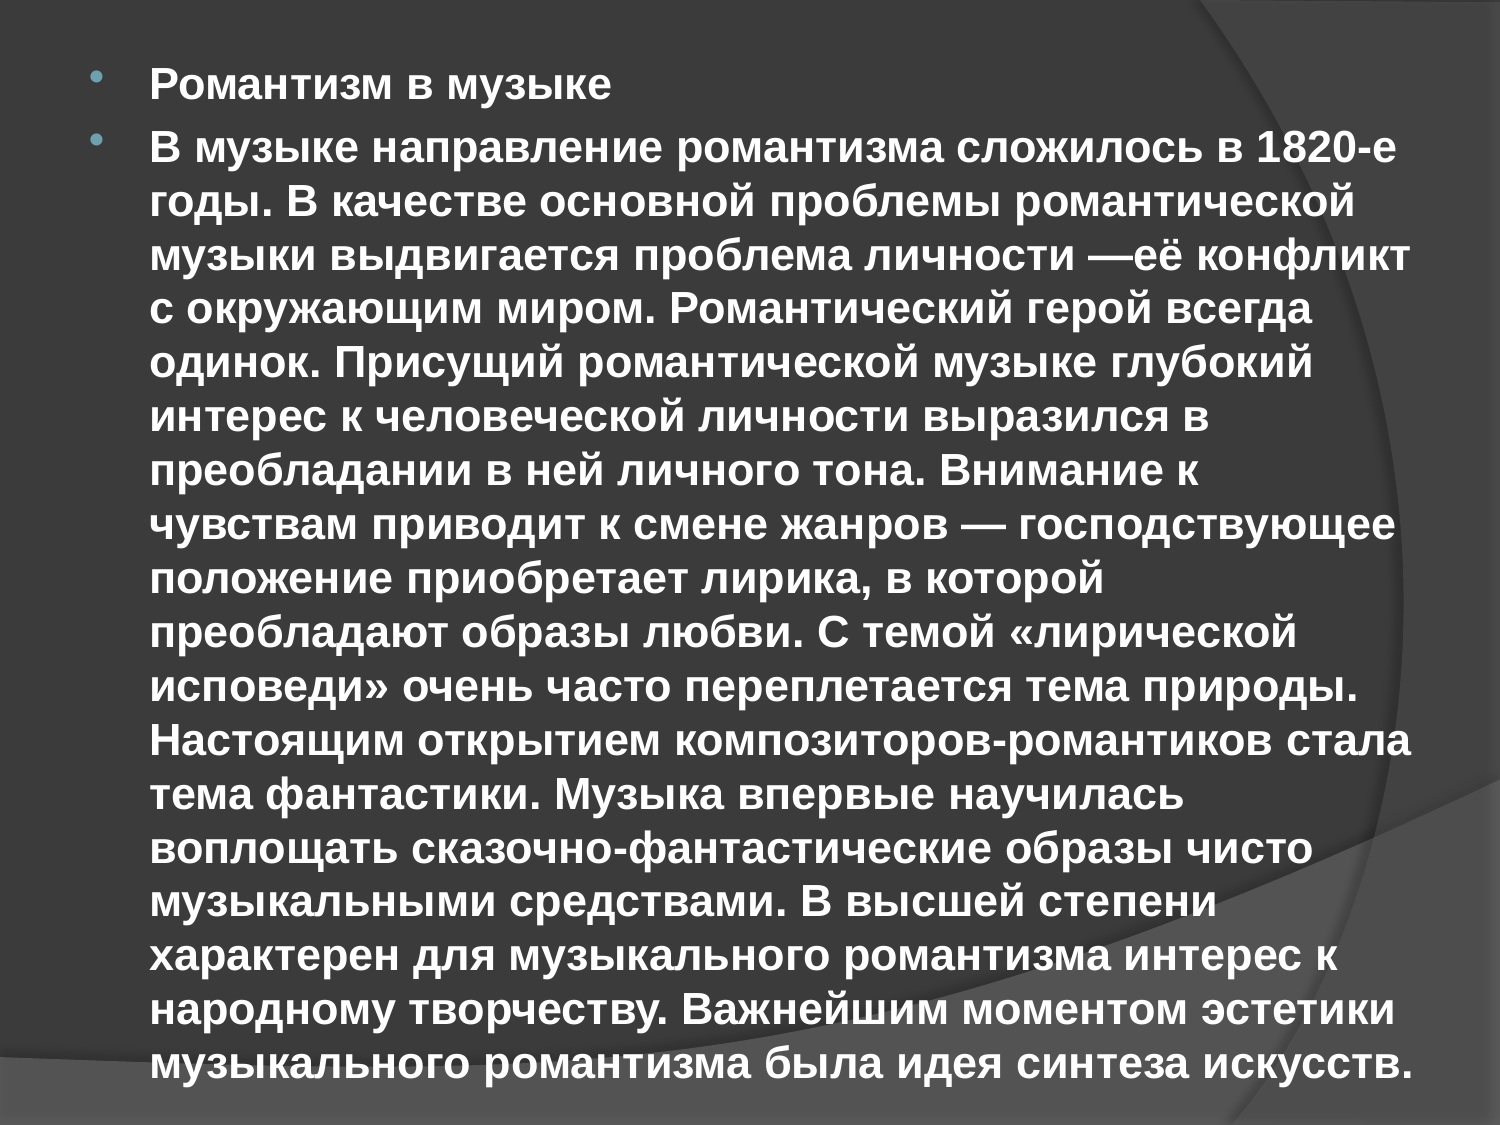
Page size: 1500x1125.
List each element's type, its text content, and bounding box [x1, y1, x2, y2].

list Романтизм в музыке В музыке направление романтизма сложилось в 1820-е годы. В качестве основной проблемы романтической музыки выдвигается проблема личности —её конфликт с окружающим миром. Романтический герой всегда одинок. Присущий романтической музыке глубокий интерес к человеческой личности выразился в преобладании в ней личного тона. Внимание к чувствам приводит к смене жанров — господствующее положение приобретает лирика, в которой преобладают образы любви. С темой «лирической исповеди» очень часто переплетается тема природы. Настоящим открытием композиторов-романтиков стала тема фантастики. Музыка впервые научилась воплощать сказочно-фантастические образы чисто музыкальными средствами. В высшей степени характерен для музыкального романтизма интерес к народному творчеству. Важнейшим моментом эстетики музыкального романтизма была идея синтеза искусств. [70, 46, 1430, 1102]
